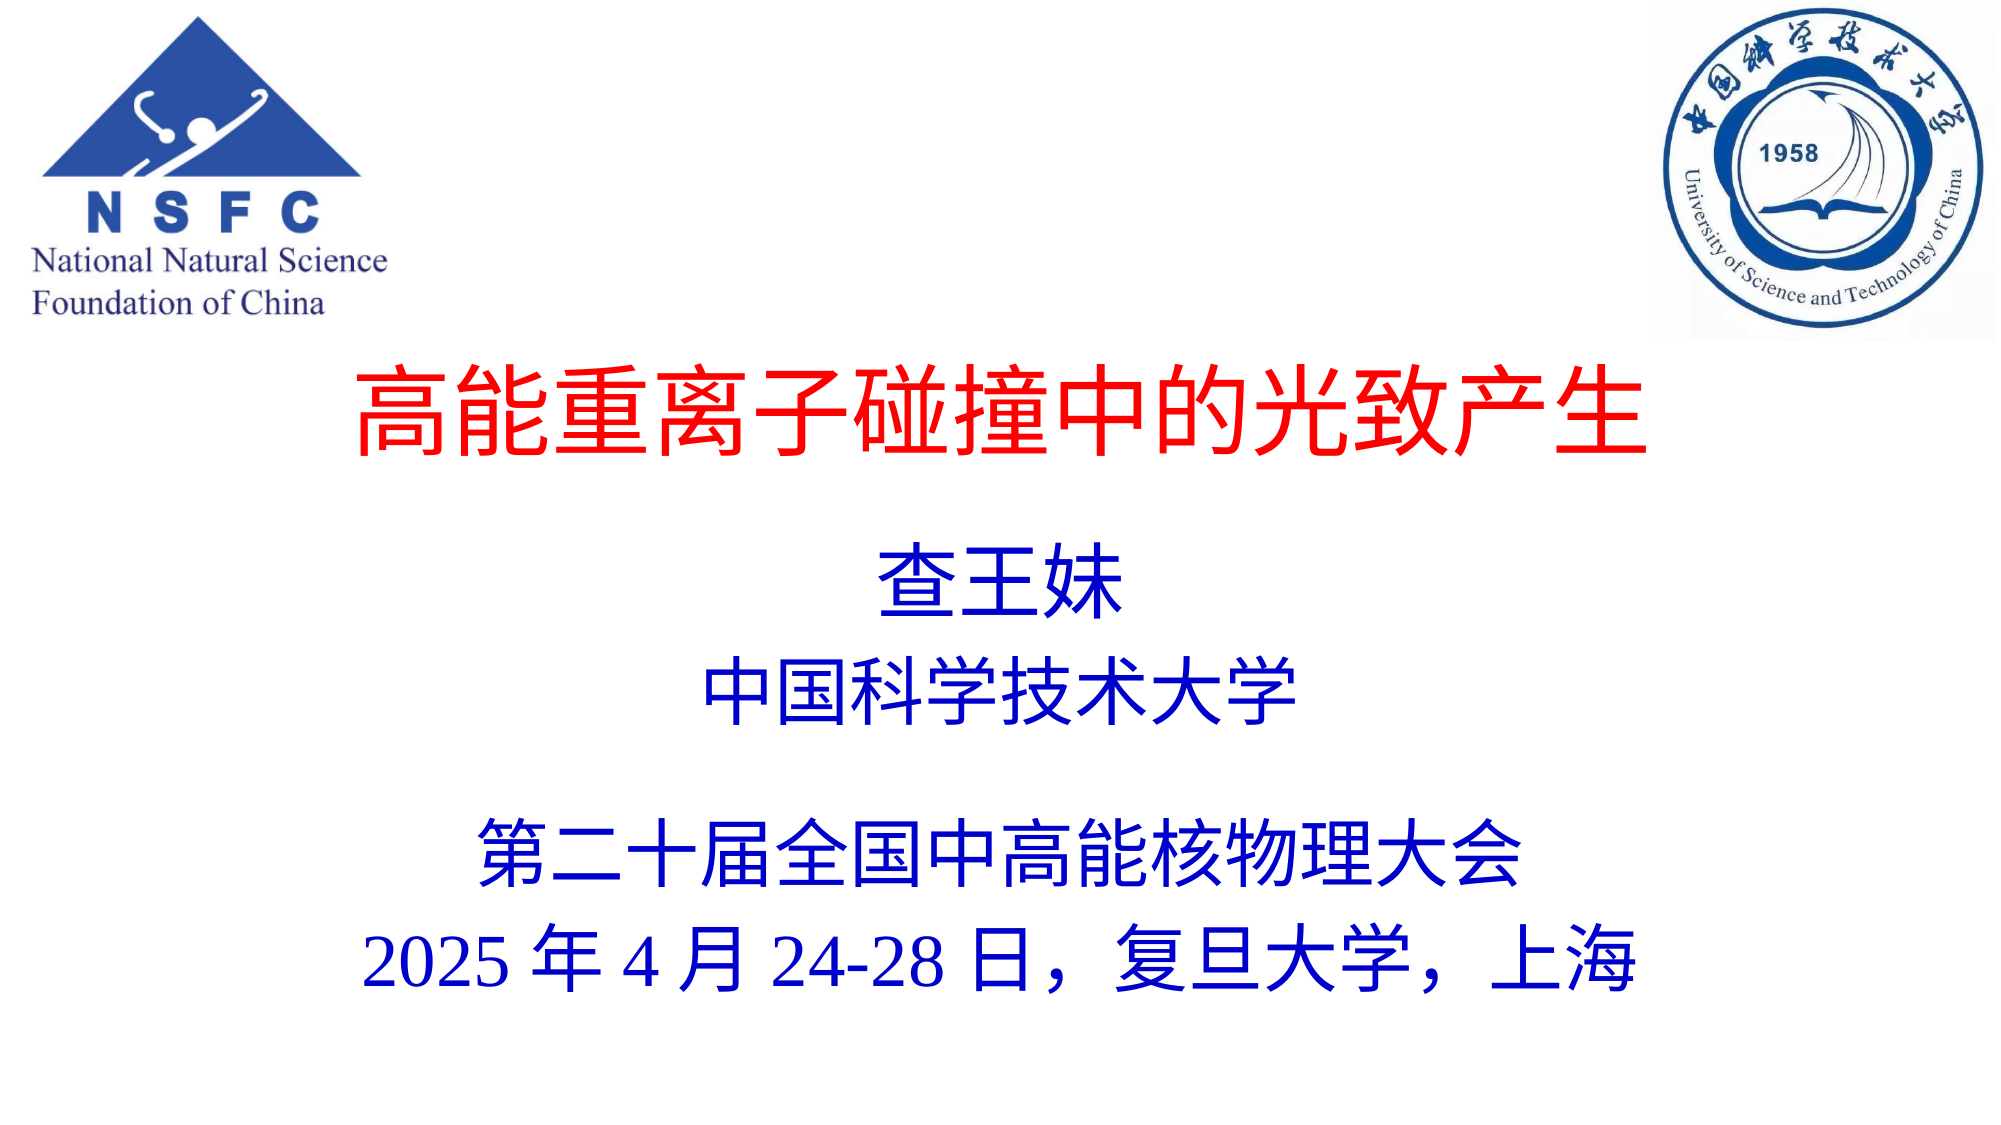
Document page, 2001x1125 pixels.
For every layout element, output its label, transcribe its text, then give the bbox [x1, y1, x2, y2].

text_box 第二十届全国中高能核物理大会 2025年4月24-28日，复旦大学，上海 [0, 799, 2000, 1032]
text_box 高能重离子碰撞中的光致产生 [3, 295, 2000, 522]
text_box 查王妹 中国科学技术大学 [3, 521, 1997, 755]
picture [0, 0, 412, 327]
picture [1655, 1, 1998, 341]
